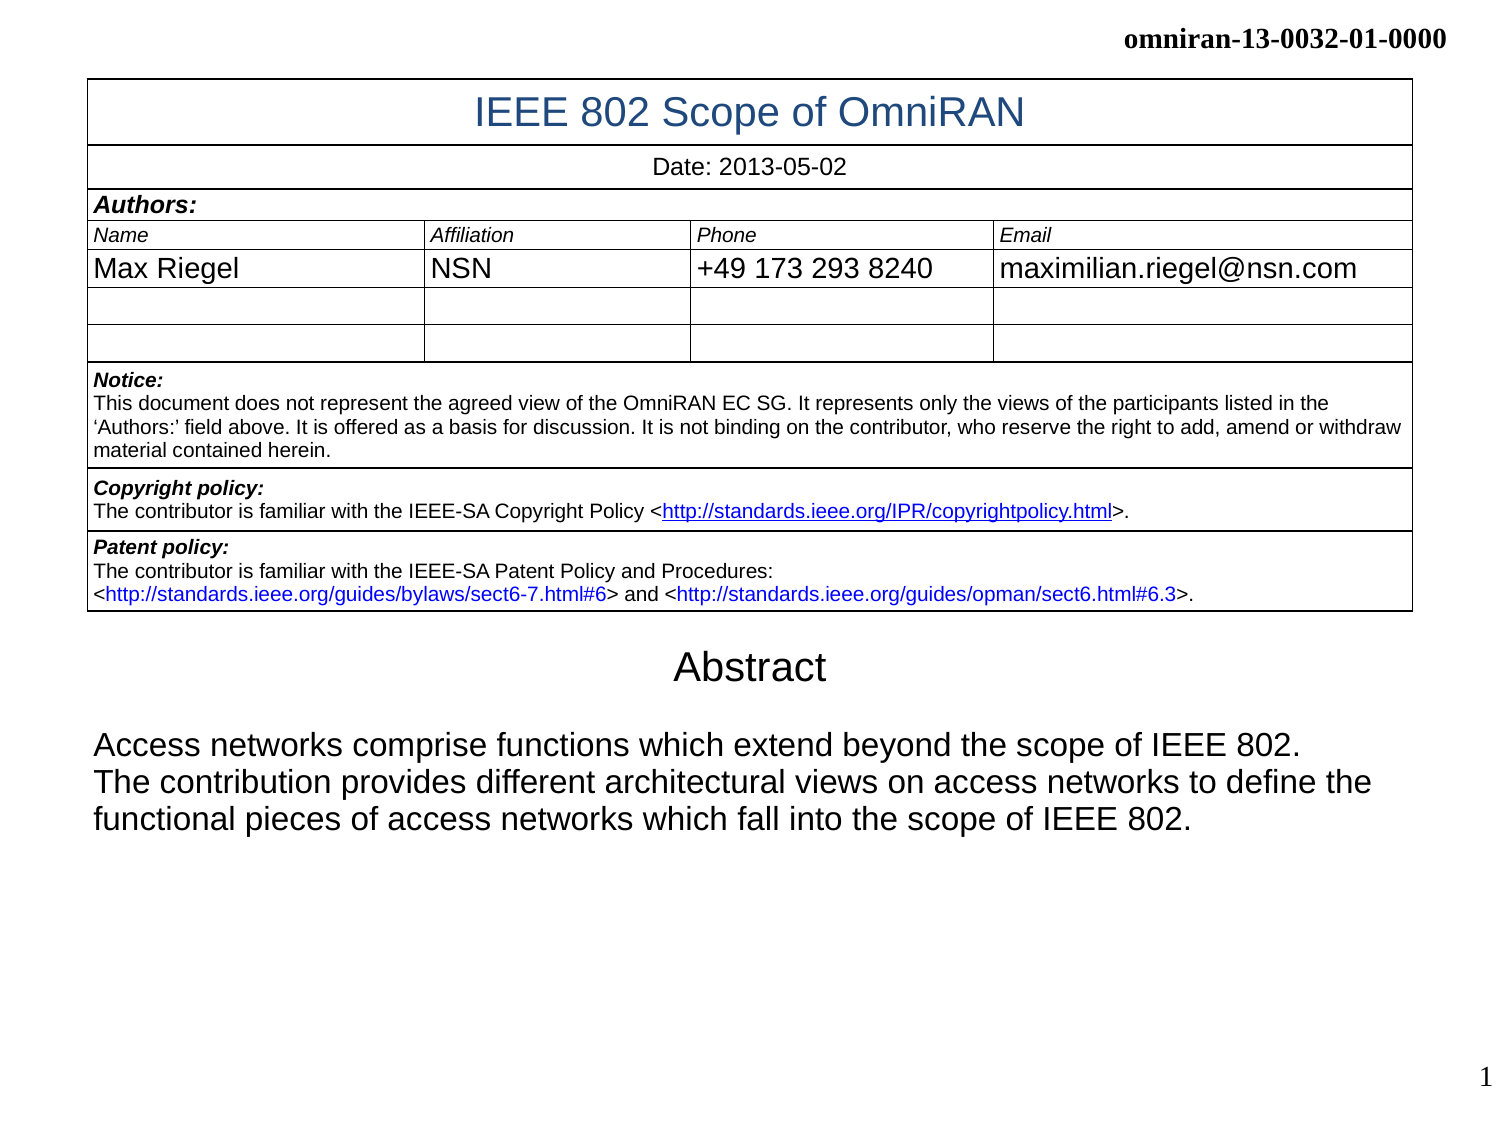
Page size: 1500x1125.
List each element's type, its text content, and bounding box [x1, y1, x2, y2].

table_cell [425, 325, 690, 361]
table_cell NSN [425, 250, 690, 287]
table_cell Authors: [88, 190, 1412, 220]
table_cell +49 173 293 8240 [691, 250, 993, 287]
table_cell maximilian.riegel@nsn.com [994, 250, 1412, 287]
table_cell Email [994, 221, 1412, 249]
table_cell Max Riegel [88, 250, 424, 287]
table_cell [425, 288, 690, 324]
text_box Abstract Access networks comprise functions which extend beyond the scope of IEEE 802. The contribution provides different architectural views on access networks to define the functional pieces of access networks which fall into the scope of IEEE 802. [87, 637, 1413, 1025]
table_cell Phone [691, 221, 993, 249]
table_cell [691, 288, 993, 324]
table_cell Affiliation [425, 221, 690, 249]
table_cell Name [88, 221, 424, 249]
table_cell Patent policy: The contributor is familiar with the IEEE-SA Patent Policy and Procedures: <http://standards.ieee.org/guides/bylaws/sect6-7.html#6> and <http://standards.ieee.org/guides/opman/sect6.html#6.3>. [88, 532, 1412, 610]
table_cell [691, 325, 993, 361]
table_cell Copyright policy: The contributor is familiar with the IEEE-SA Copyright Policy <http://standards.ieee.org/IPR/copyrightpolicy.html>. [88, 469, 1412, 530]
table_cell [88, 325, 424, 361]
table_cell Date: 2013-05-02 [88, 146, 1412, 188]
table_cell Notice: This document does not represent the agreed view of the OmniRAN EC SG. It represents only the views of the participants listed in the ‘Authors:’ field above. It is offered as a basis for discussion. It is not binding on the contributor, who reserve the right to add, amend or withdraw material contained herein. [88, 363, 1412, 467]
table_header IEEE 802 Scope of OmniRAN [88, 80, 1412, 144]
table_cell [88, 288, 424, 324]
table_cell [994, 325, 1412, 361]
table_cell [994, 288, 1412, 324]
